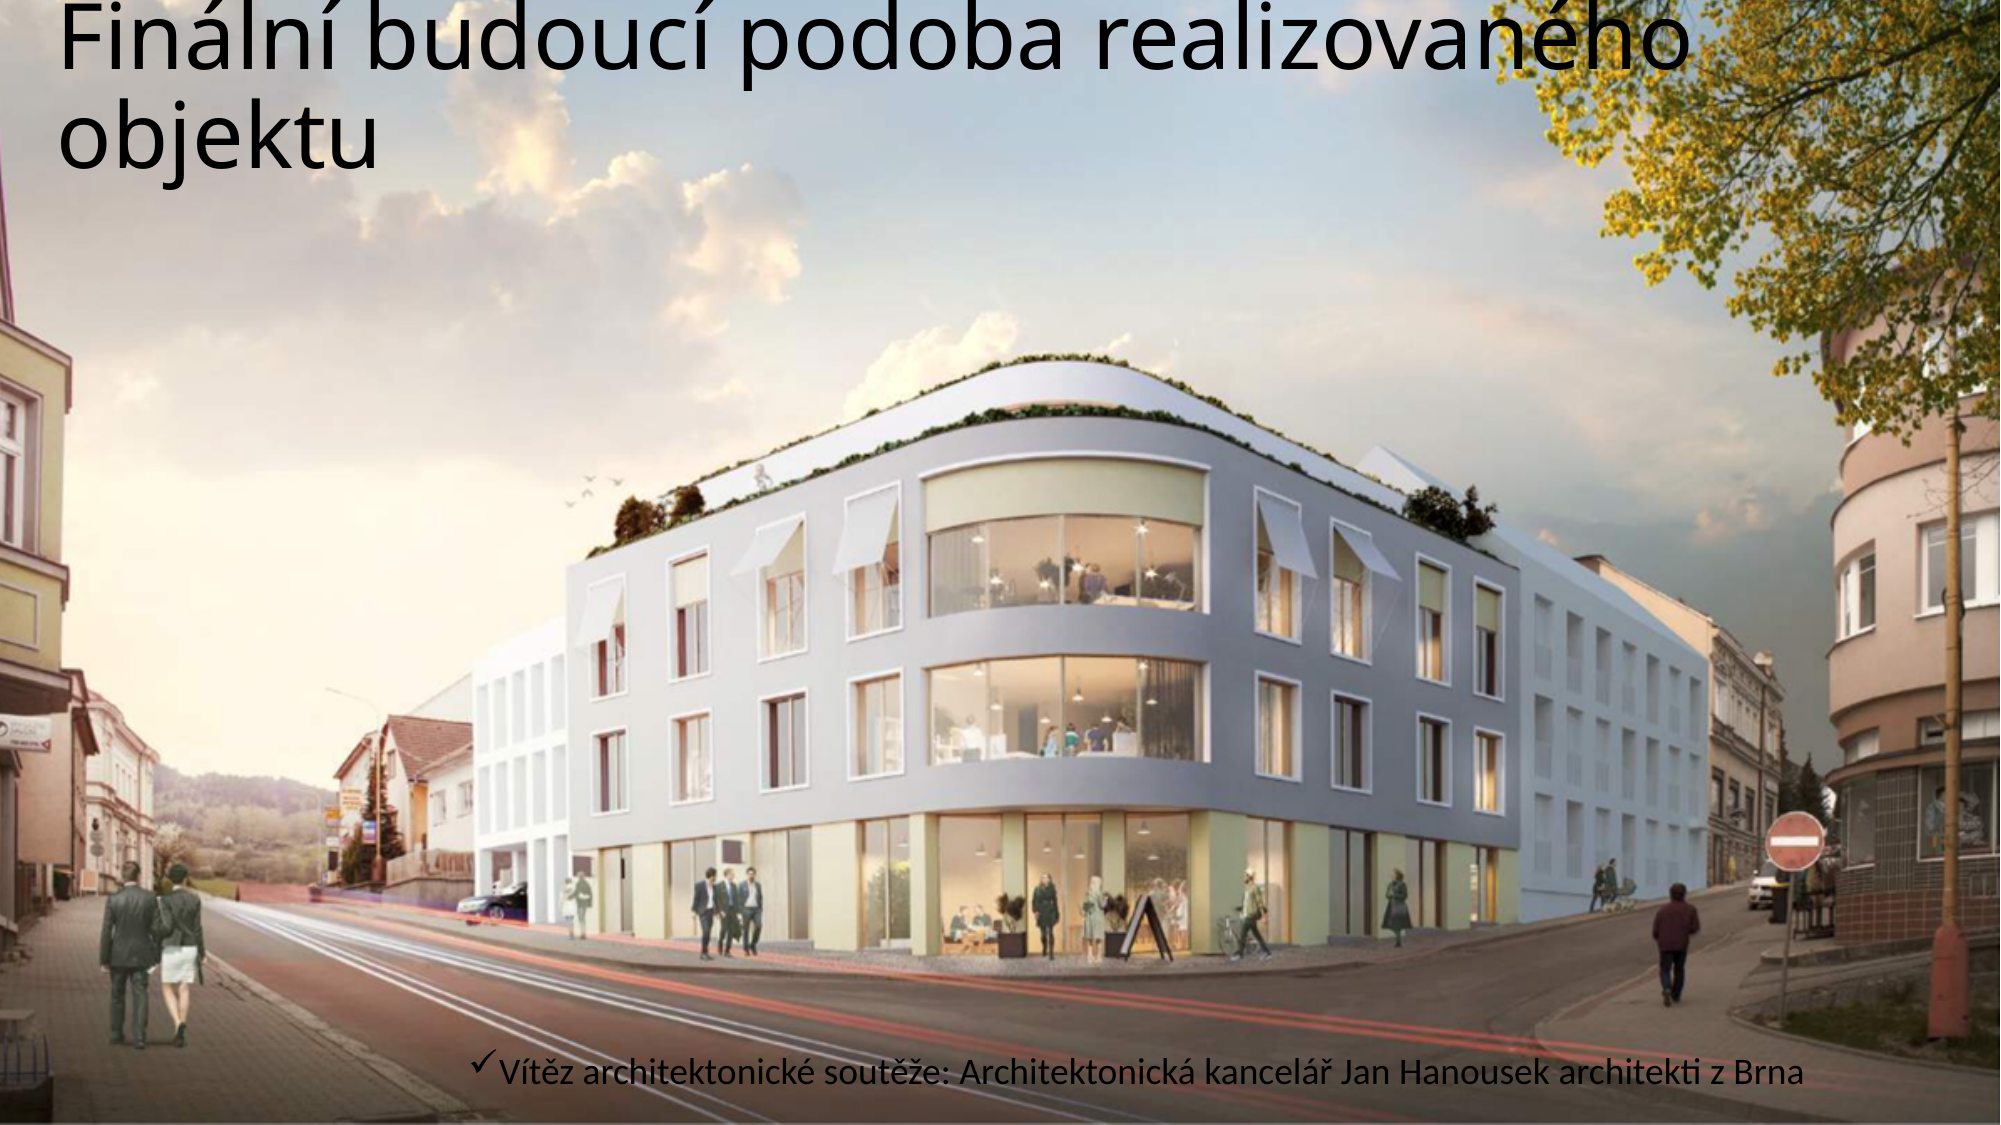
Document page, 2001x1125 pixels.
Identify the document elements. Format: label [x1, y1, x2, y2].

list [0, 0, 2000, 1125]
